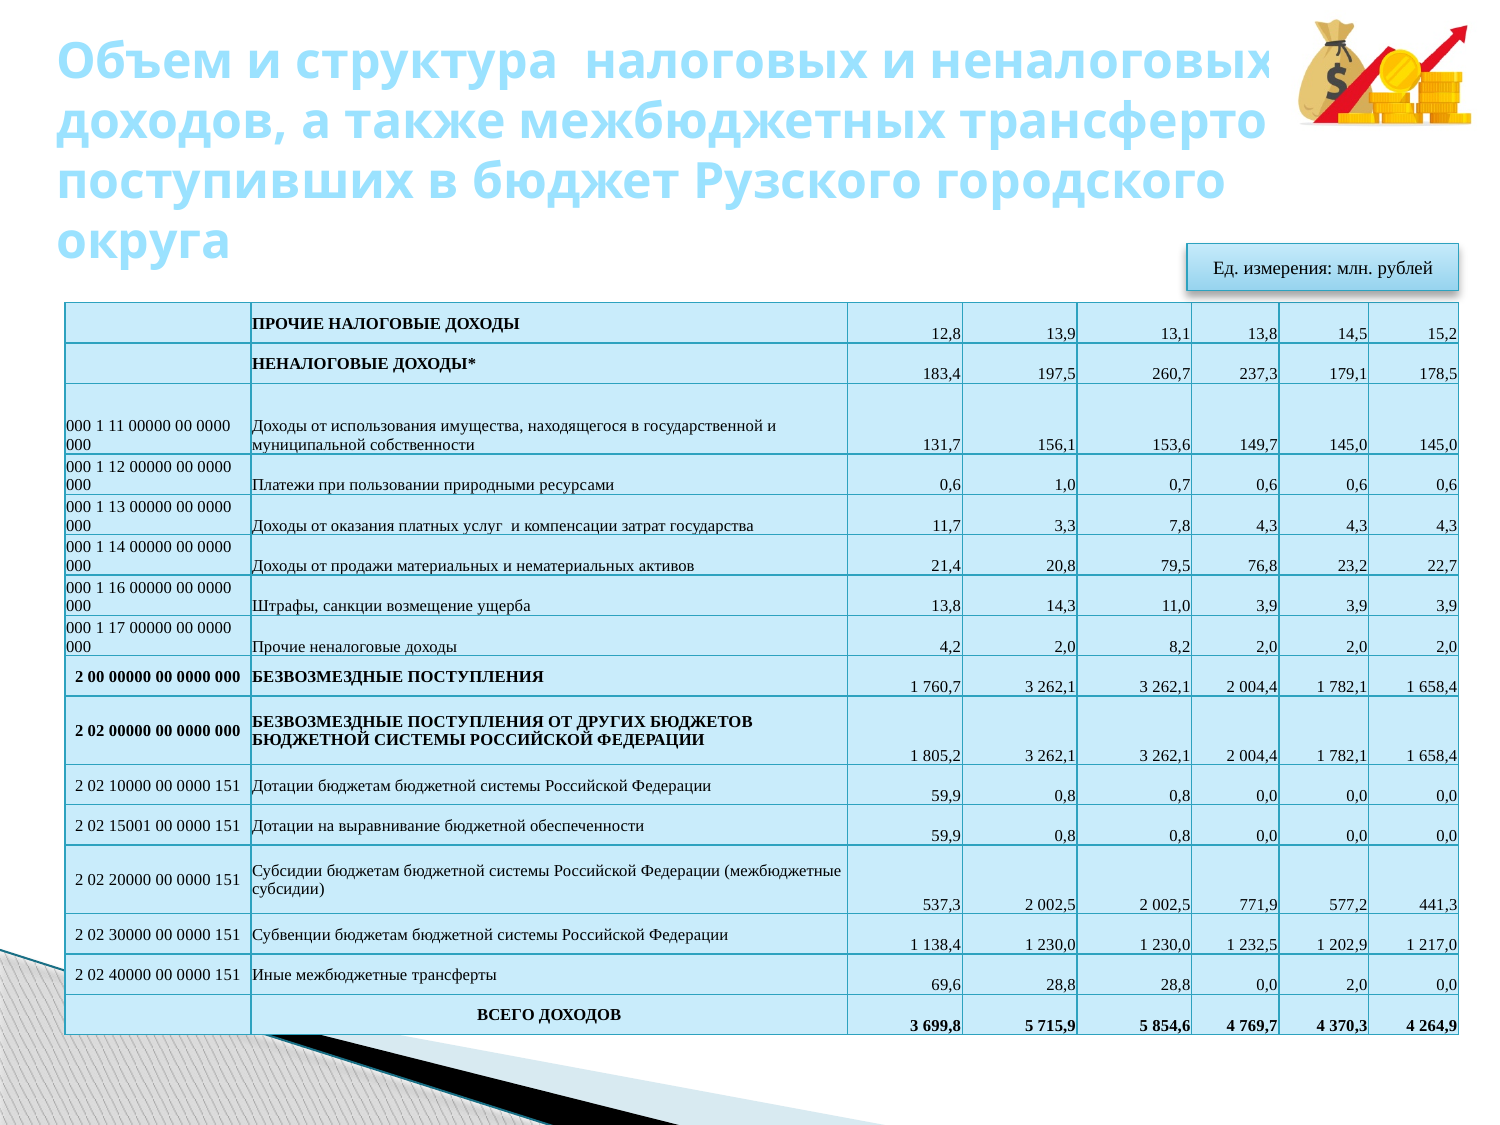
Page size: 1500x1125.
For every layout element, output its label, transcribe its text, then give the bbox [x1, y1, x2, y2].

table_cell 237,3 [1192, 344, 1278, 383]
table_cell 1,0 [963, 455, 1076, 494]
table_cell 3 262,1 [963, 697, 1076, 764]
table_cell 14,3 [963, 576, 1076, 615]
table_cell 0,6 [848, 455, 962, 494]
table_cell 28,8 [1078, 955, 1191, 994]
table_cell 2 004,4 [1192, 656, 1278, 695]
table_cell 197,5 [963, 344, 1076, 383]
table_cell 1 782,1 [1280, 697, 1368, 764]
table_cell 3 262,1 [963, 656, 1076, 695]
table_cell Прочие неналоговые доходы [252, 616, 847, 655]
table_cell 3 262,1 [1078, 656, 1191, 695]
table_cell НЕНАЛОГОВЫЕ ДОХОДЫ* [252, 344, 847, 383]
table_cell 000 1 12 00000 00 0000 000 [66, 455, 250, 494]
table_cell 1 232,5 [1192, 914, 1278, 953]
table_cell 131,7 [848, 384, 962, 453]
table_cell 0,0 [1192, 955, 1278, 994]
table_cell 441,3 [1369, 846, 1458, 913]
table_header 13,9 [963, 303, 1076, 342]
table_cell 577,2 [1280, 846, 1368, 913]
table_cell 537,3 [848, 846, 962, 913]
table_cell 2,0 [1192, 616, 1278, 655]
table_cell 000 1 14 00000 00 0000 000 [66, 535, 250, 574]
table_cell 2,0 [963, 616, 1076, 655]
table_cell 3,9 [1280, 576, 1368, 615]
table_cell 1 760,7 [848, 656, 962, 695]
title Объем и структура налоговых и неналоговых доходов, а также межбюджетных трансфертов, поступивших в бюджет Рузского городского округа [41, 54, 1392, 243]
table_cell Доходы от использования имущества, находящегося в государственной и муниципальной собственности [252, 384, 847, 453]
table_cell 4,3 [1192, 495, 1278, 534]
table_header 13,8 [1192, 303, 1278, 342]
table_cell 0,0 [1280, 805, 1368, 844]
table_cell 156,1 [963, 384, 1076, 453]
table_cell 0,0 [1192, 805, 1278, 844]
table_cell ВСЕГО ДОХОДОВ [252, 995, 847, 1034]
table_cell 179,1 [1280, 344, 1368, 383]
table_cell 79,5 [1078, 535, 1191, 574]
table_cell 1 138,4 [848, 914, 962, 953]
table_cell 2 02 20000 00 0000 151 [66, 846, 250, 913]
table_cell 0,8 [1078, 765, 1191, 804]
table_cell 771,9 [1192, 846, 1278, 913]
table_cell 4 370,3 [1280, 995, 1368, 1034]
table_cell Доходы от оказания платных услуг и компенсации затрат государства [252, 495, 847, 534]
table_cell 0,0 [1369, 955, 1458, 994]
table_cell 2 002,5 [963, 846, 1076, 913]
table_cell 000 1 17 00000 00 0000 000 [66, 616, 250, 655]
table_cell 2 02 00000 00 0000 000 [66, 697, 250, 764]
table_cell Дотации на выравнивание бюджетной обеспеченности [252, 805, 847, 844]
table_cell [66, 995, 250, 1034]
table_cell 1 805,2 [848, 697, 962, 764]
table_cell 21,4 [848, 535, 962, 574]
table_cell БЕЗВОЗМЕЗДНЫЕ ПОСТУПЛЕНИЯ [252, 656, 847, 695]
table_cell 5578 [254, 1035, 542, 1125]
table_header 15,2 [1369, 303, 1458, 342]
table_cell Штрафы, санкции возмещение ущерба [252, 576, 847, 615]
table_header 14,5 [1280, 303, 1368, 342]
table_cell 000 1 16 00000 00 0000 000 [66, 576, 250, 615]
table_cell БЕЗВОЗМЕЗДНЫЕ ПОСТУПЛЕНИЯ ОТ ДРУГИХ БЮДЖЕТОВ БЮДЖЕТНОЙ СИСТЕМЫ РОССИЙСКОЙ ФЕДЕРАЦИИ [252, 697, 847, 764]
table_cell 1 202,9 [1280, 914, 1368, 953]
table_cell Иные межбюджетные трансферты [252, 955, 847, 994]
table_cell [66, 344, 250, 383]
table_cell Субсидии бюджетам бюджетной системы Российской Федерации (межбюджетные субсидии) [252, 846, 847, 913]
table_cell 2,0 [1280, 616, 1368, 655]
table_cell 13,8 [848, 576, 962, 615]
table_cell 1 217,0 [1369, 914, 1458, 953]
table_cell 4,3 [1369, 495, 1458, 534]
table_cell 23,2 [1280, 535, 1368, 574]
table_cell 2 002,5 [1078, 846, 1191, 913]
table_cell 178,5 [1369, 344, 1458, 383]
table_cell 4 264,9 [1369, 995, 1458, 1034]
table_cell Доходы от продажи материальных и нематериальных активов [252, 535, 847, 574]
table_cell 0,6 [1192, 455, 1278, 494]
table_cell 2 02 10000 00 0000 151 [66, 765, 250, 804]
table_cell 0,8 [963, 805, 1076, 844]
table_cell 145,0 [1280, 384, 1368, 453]
table_cell 2 00 00000 00 0000 000 [66, 656, 250, 695]
table_cell 1 782,1 [1280, 656, 1368, 695]
table_cell 3,9 [1369, 576, 1458, 615]
table_cell 59,9 [848, 765, 962, 804]
table_cell 28,8 [963, 955, 1076, 994]
table_header 13,1 [1078, 303, 1191, 342]
table_cell 0,0 [1192, 765, 1278, 804]
table_cell 59,9 [848, 805, 962, 844]
table_cell 1 230,0 [1078, 914, 1191, 953]
table_cell 145,0 [1369, 384, 1458, 453]
table_cell 22,7 [1369, 535, 1458, 574]
table_cell 5 854,6 [1078, 995, 1191, 1034]
table_cell 2 02 40000 00 0000 151 [66, 955, 250, 994]
table_cell 3 699,8 [848, 995, 962, 1034]
table_cell 3 262,1 [1078, 697, 1191, 764]
table_cell 11,0 [1078, 576, 1191, 615]
table_cell 0,0 [1369, 765, 1458, 804]
table_header ПРОЧИЕ НАЛОГОВЫЕ ДОХОДЫ [252, 303, 847, 342]
table_cell Платежи при пользовании природными ресурсами [252, 455, 847, 494]
table_cell 4,3 [1280, 495, 1368, 534]
table_cell 0,8 [963, 765, 1076, 804]
table_cell 4,2 [848, 616, 962, 655]
table_cell 0,0 [1369, 805, 1458, 844]
table_cell 000 1 11 00000 00 0000 000 [66, 384, 250, 453]
table_cell 3,3 [963, 495, 1076, 534]
picture [1269, 0, 1500, 150]
table_cell 5 715,9 [963, 995, 1076, 1034]
table_cell 2,0 [1369, 616, 1458, 655]
table_cell 11 [240, 1035, 525, 1125]
table_cell 000 1 13 00000 00 0000 000 [66, 495, 250, 534]
table_cell 153,6 [1078, 384, 1191, 453]
table_cell 183,4 [848, 344, 962, 383]
table_cell 1 230,0 [963, 914, 1076, 953]
table_cell 0,6 [1280, 455, 1368, 494]
text_box Ед. измерения: млн. рублей [1186, 243, 1459, 291]
table_cell 0,6 [1369, 455, 1458, 494]
table_cell 5578 [0, 953, 64, 975]
table_cell 260,7 [1078, 344, 1191, 383]
table_cell 20,8 [963, 535, 1076, 574]
table_cell 11,7 [848, 495, 962, 534]
table_cell 0,7 [1078, 455, 1191, 494]
table_header [66, 303, 250, 342]
table_cell 0,0 [1280, 765, 1368, 804]
table_cell 8,2 [1078, 616, 1191, 655]
table_cell 2 02 15001 00 0000 151 [66, 805, 250, 844]
table_cell 4 769,7 [1192, 995, 1278, 1034]
table_cell 2 02 30000 00 0000 151 [66, 914, 250, 953]
table_cell 7,8 [1078, 495, 1191, 534]
table_cell 2 004,4 [1192, 697, 1278, 764]
table_cell 149,7 [1192, 384, 1278, 453]
table_cell 76,8 [1192, 535, 1278, 574]
table_header 12,8 [848, 303, 962, 342]
table_cell 1 658,4 [1369, 656, 1458, 695]
table_cell 2,0 [1280, 955, 1368, 994]
table_cell Субвенции бюджетам бюджетной системы Российской Федерации [252, 914, 847, 953]
table_cell 1 658,4 [1369, 697, 1458, 764]
table_cell 0,8 [1078, 805, 1191, 844]
table_cell Дотации бюджетам бюджетной системы Российской Федерации [252, 765, 847, 804]
table_cell 3,9 [1192, 576, 1278, 615]
table_cell 69,6 [848, 955, 962, 994]
